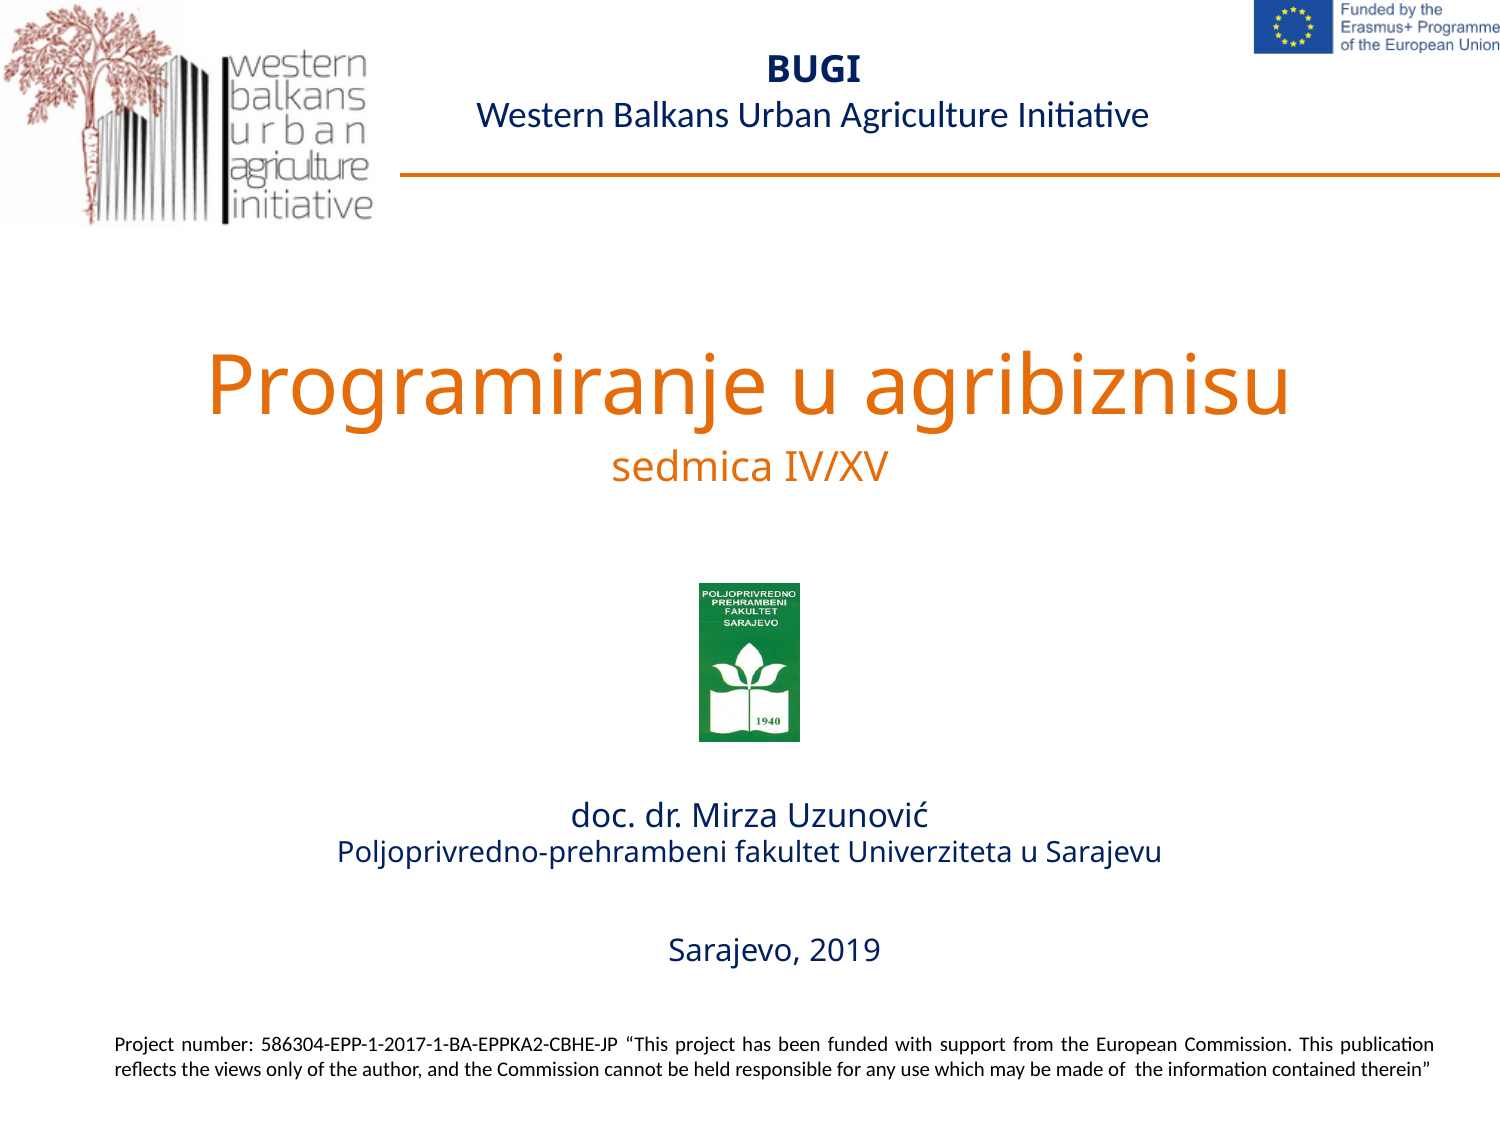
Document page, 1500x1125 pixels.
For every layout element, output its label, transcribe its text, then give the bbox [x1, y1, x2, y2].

text_box Sarajevo, 2019 [137, 874, 1413, 1023]
picture [0, 0, 378, 227]
subtitle Programiranje u agribiznisu sedmica IV/XV [0, 323, 1500, 575]
text_box Project number: 586304-EPP-1-2017-1-BA-EPPKA2-CBHE-JP “This project has been funded with support from the European Commission. This publication reflects the views only of the author, and the Commission cannot be held responsible for any use which may be made of the information contained therein” [99, 1023, 1450, 1089]
text_box doc. dr. Mirza Uzunović Poljoprivredno-prehrambeni fakultet Univerziteta u Sarajevu [112, 762, 1388, 900]
picture [699, 583, 800, 742]
picture [1253, 0, 1500, 55]
